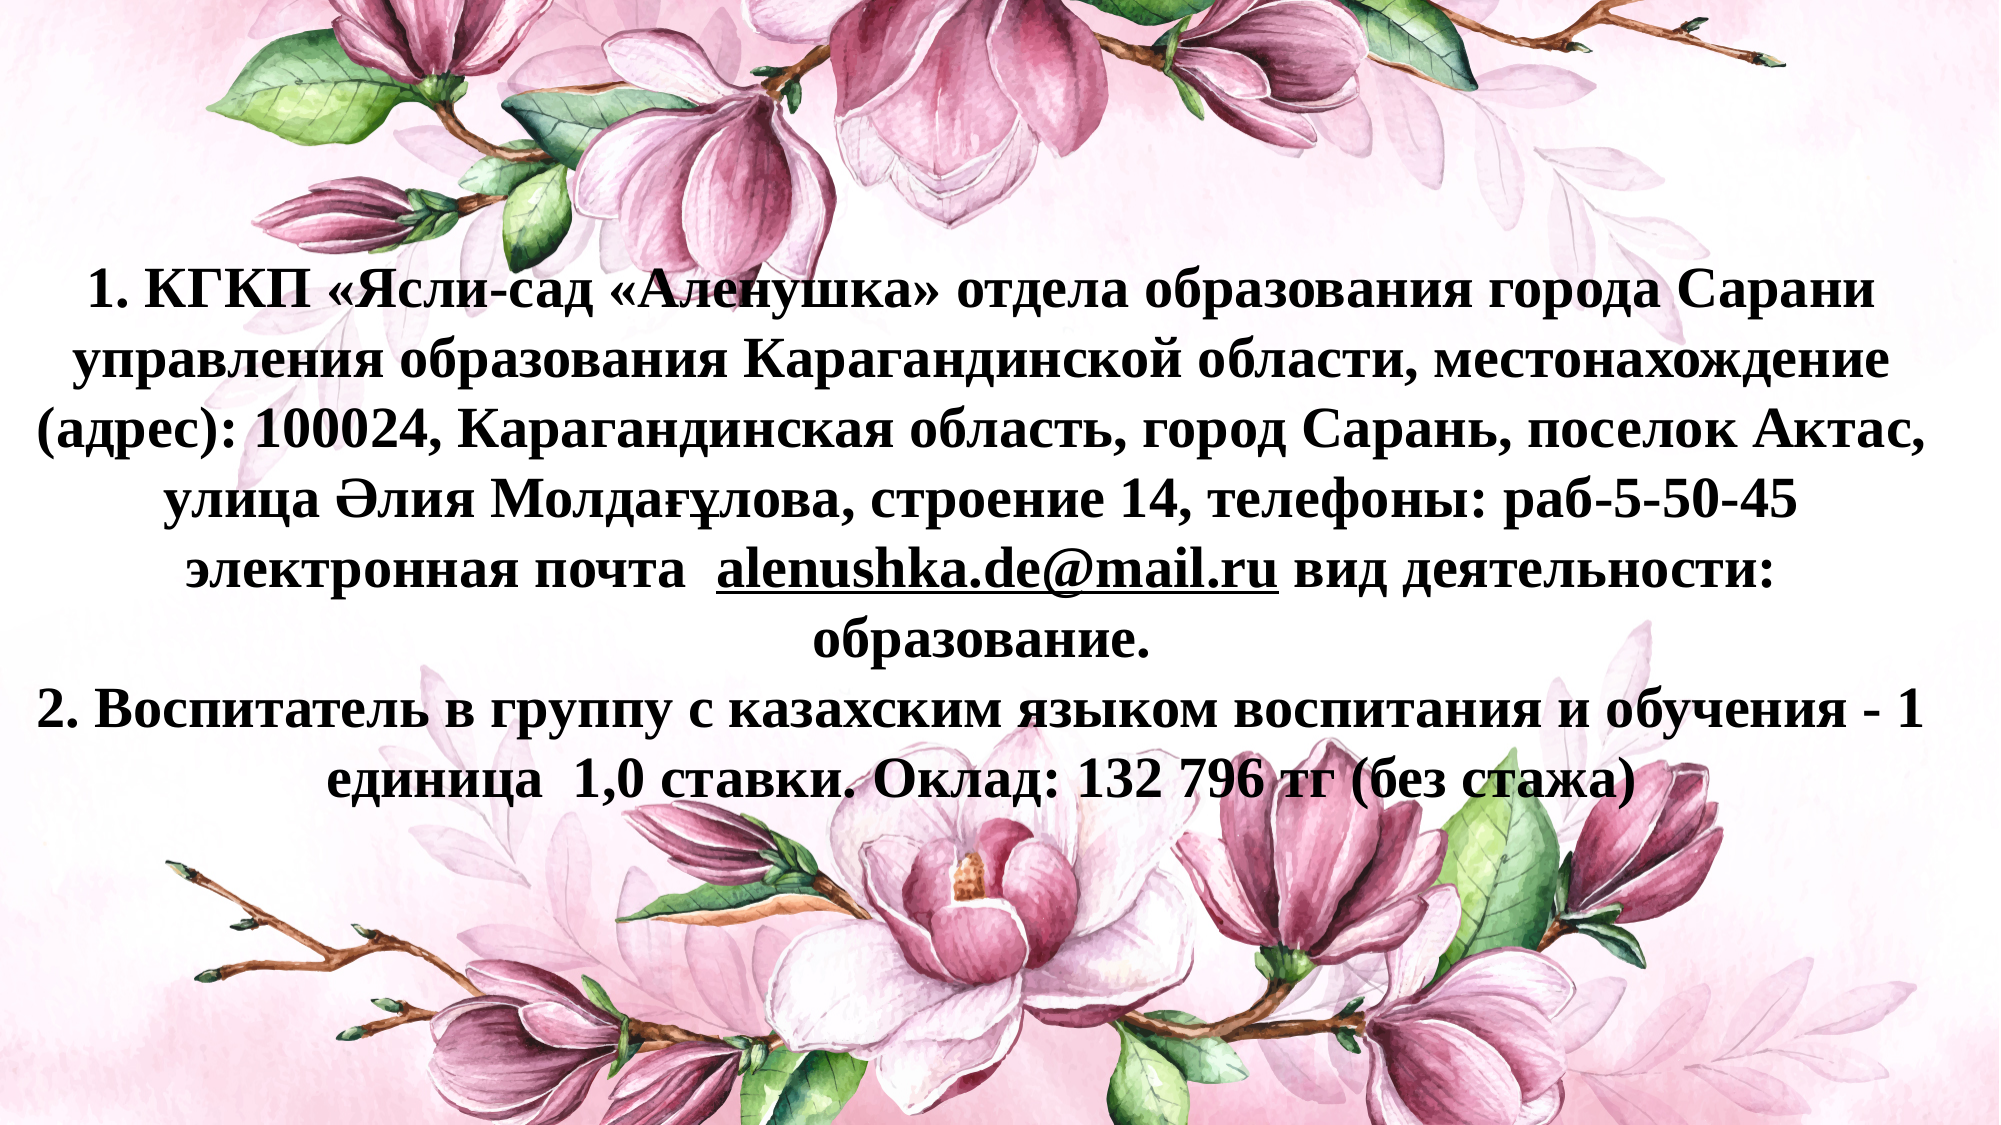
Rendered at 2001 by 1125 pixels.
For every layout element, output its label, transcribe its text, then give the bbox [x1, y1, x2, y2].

title 1. КГКП «Ясли-сад «Аленушка» отдела образования города Сарани управления образования Карагандинской области, местонахождение (адрес): 100024, Карагандинская область, город Сарань, поселок Актас, улица Әлия Молдағұлова, строение 14, телефоны: раб-5-50-45 электронная почта alenushka.de@mail.ru вид деятельности: образование. 2. Воспитатель в группу с казахским языком воспитания и обучения - 1 единица 1,0 ставки. Оклад: 132 796 тг (без стажа) [0, 447, 1963, 680]
picture [0, 0, 2000, 1125]
